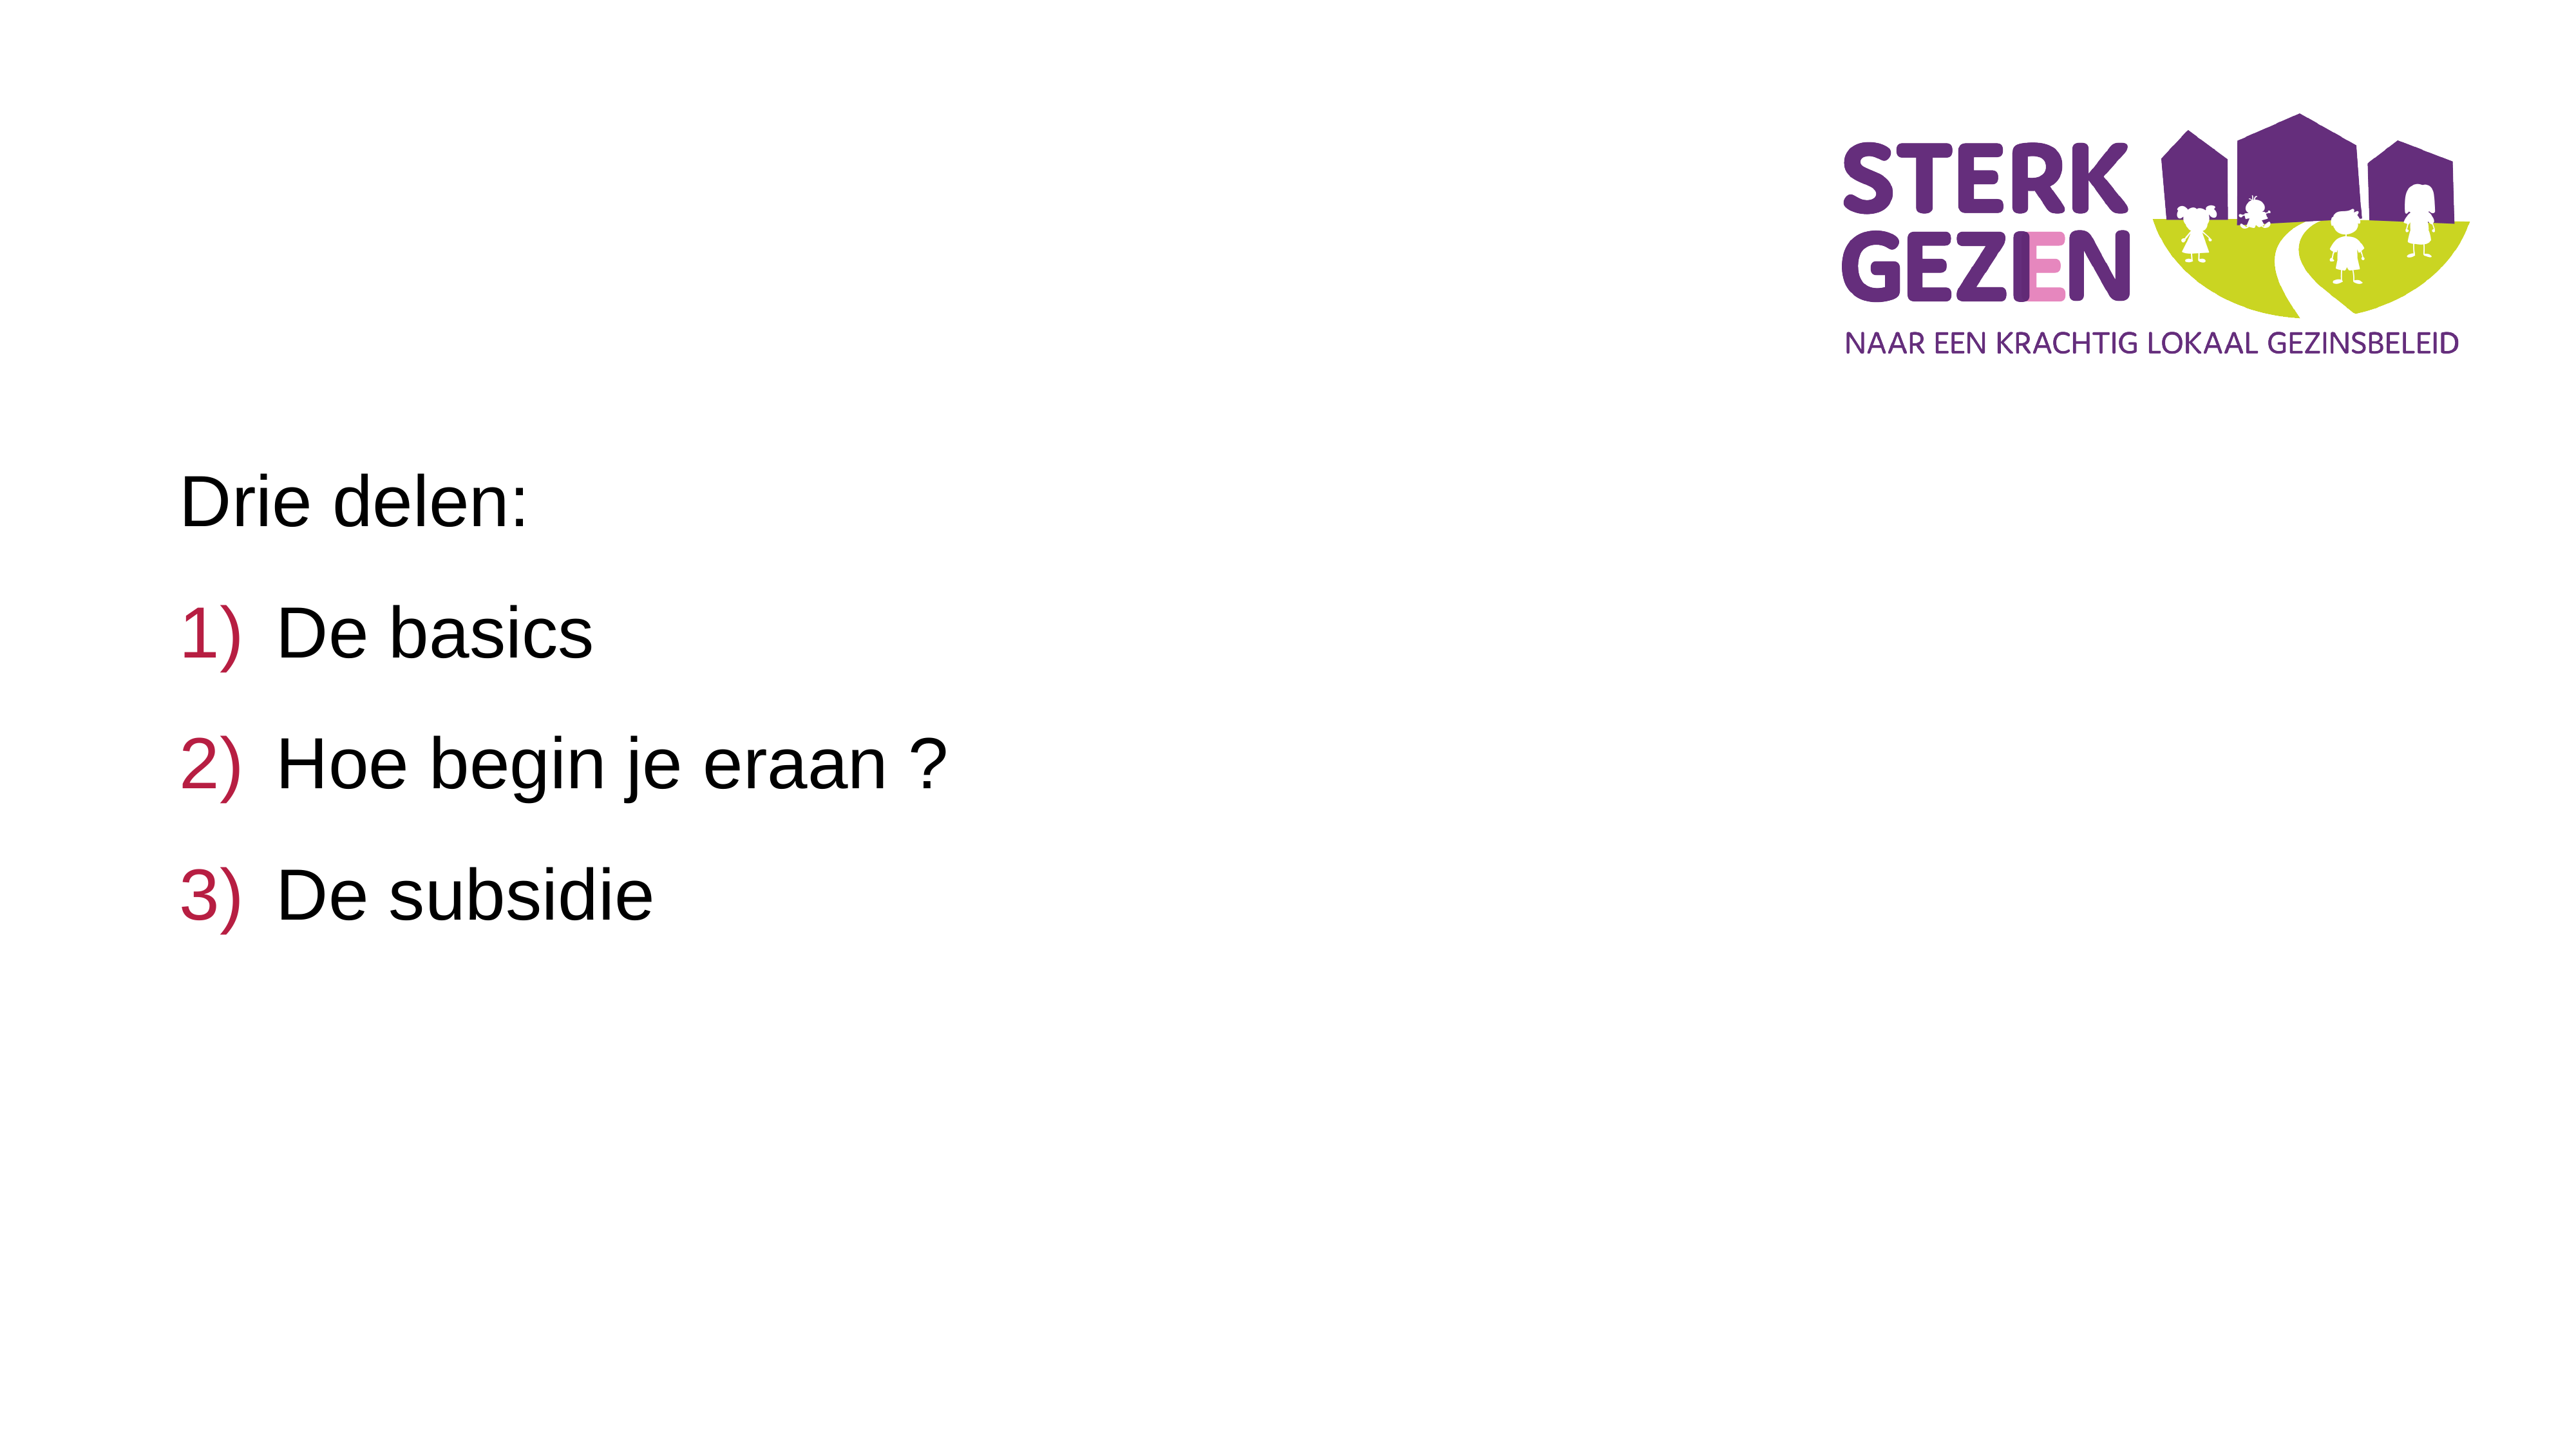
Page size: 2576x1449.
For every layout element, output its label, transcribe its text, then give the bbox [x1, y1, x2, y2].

picture [1757, 44, 2576, 439]
list Drie delen: De basics Hoe begin je eraan ? De subsidie [169, 431, 2336, 1292]
